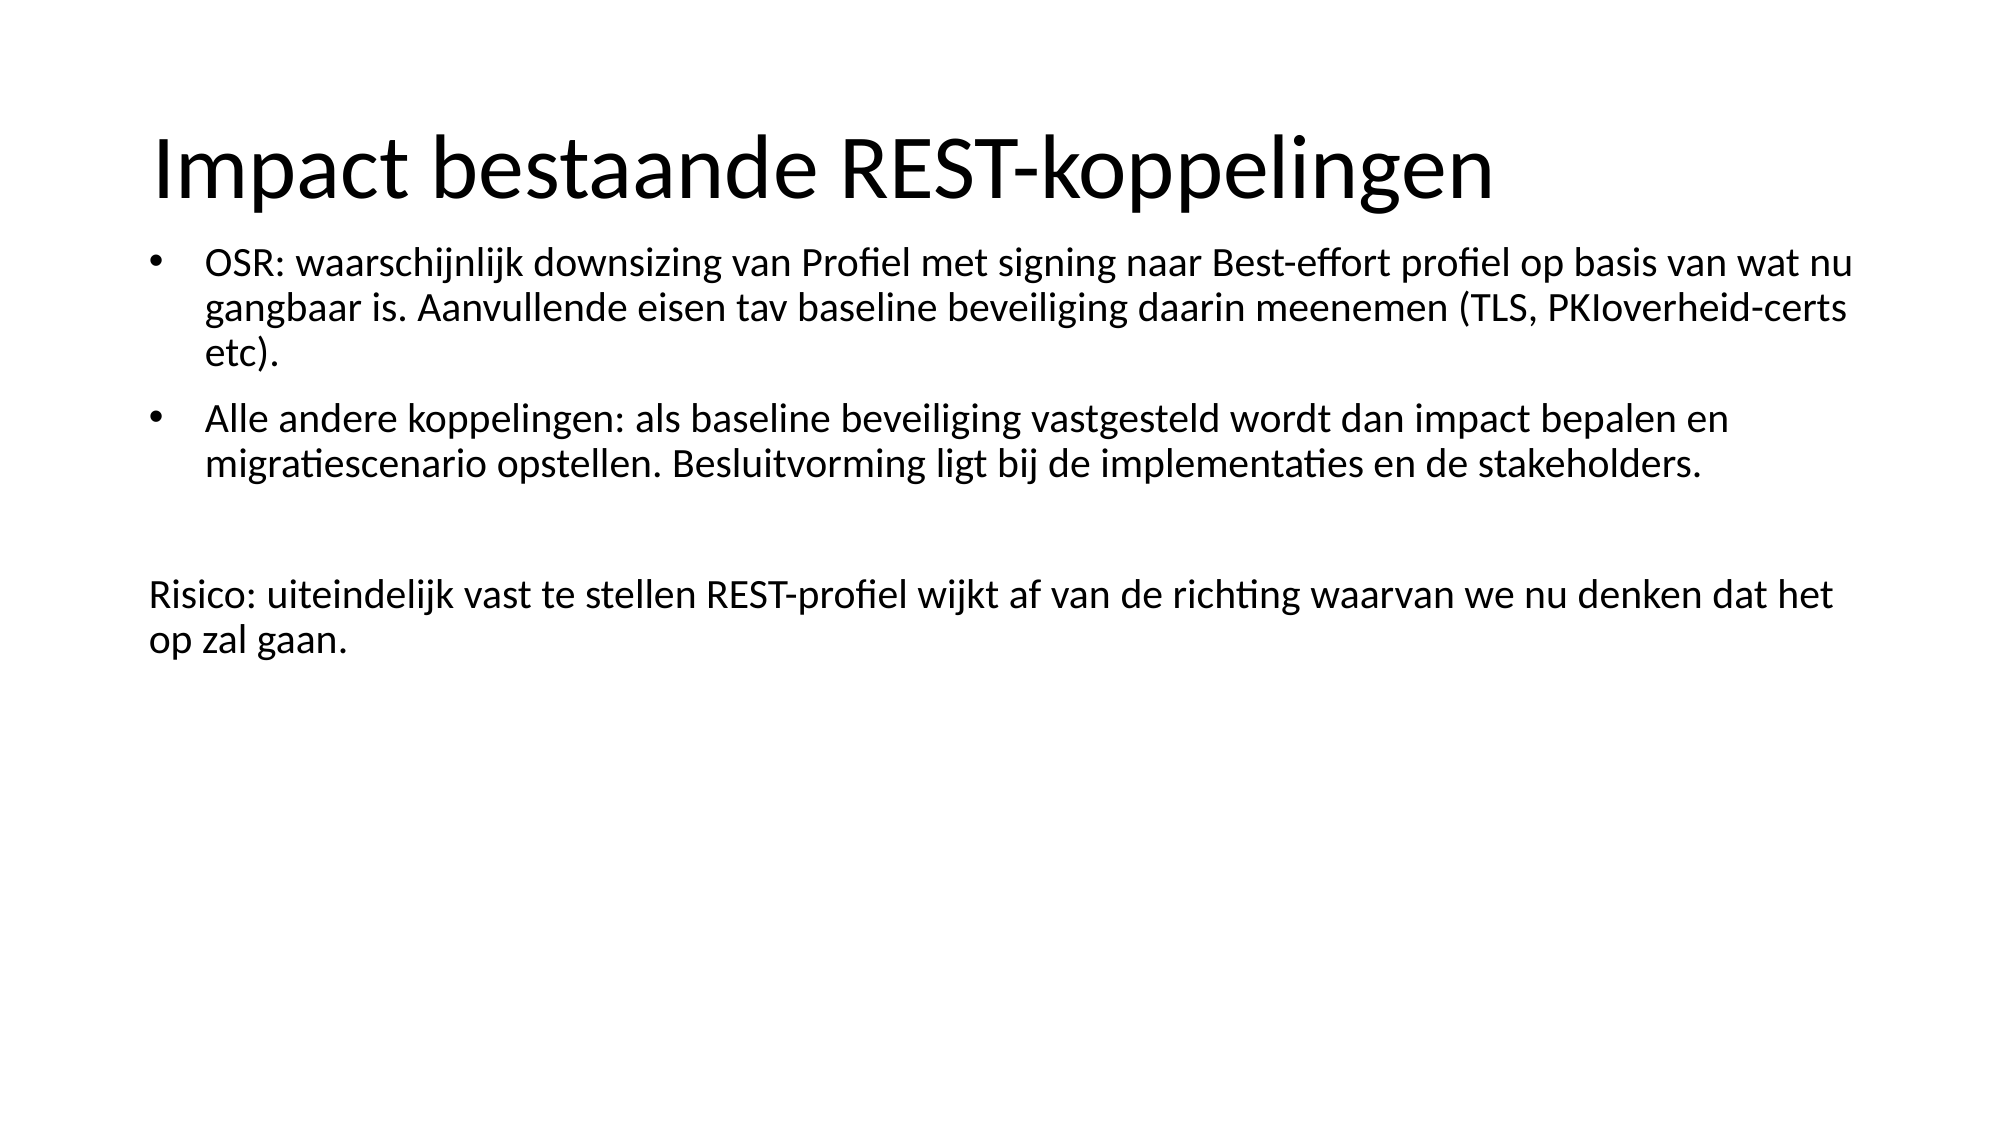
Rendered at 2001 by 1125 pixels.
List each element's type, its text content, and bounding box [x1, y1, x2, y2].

title Impact bestaande REST-koppelingen [137, 59, 1863, 233]
list OSR: waarschijnlijk downsizing van Profiel met signing naar Best-effort profiel op basis van wat nu gangbaar is. Aanvullende eisen tav baseline beveiliging daarin meenemen (TLS, PKIoverheid-certs etc). Alle andere koppelingen: als baseline beveiliging vastgesteld wordt dan impact bepalen en migratiescenario opstellen. Besluitvorming ligt bij de implementaties en de stakeholders. Risico: uiteindelijk vast te stellen REST-profiel wijkt af van de richting waarvan we nu denken dat het op zal gaan. [115, 233, 1885, 947]
